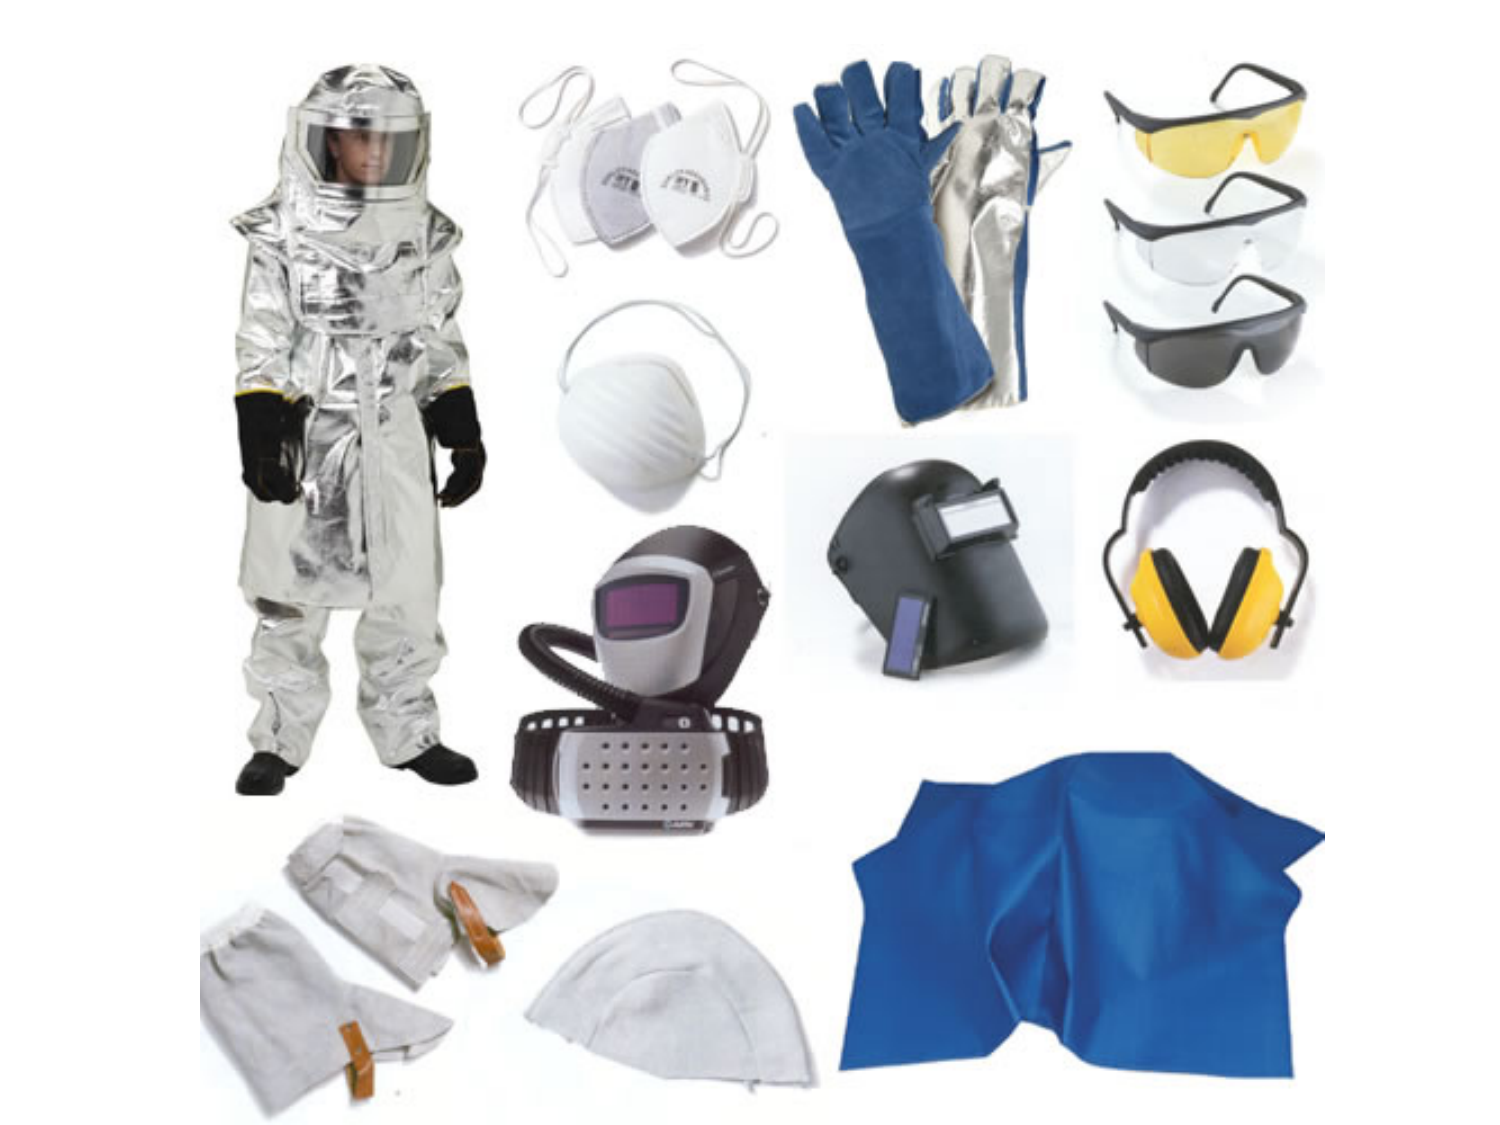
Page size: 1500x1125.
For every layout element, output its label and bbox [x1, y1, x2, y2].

picture [199, 44, 1326, 1125]
